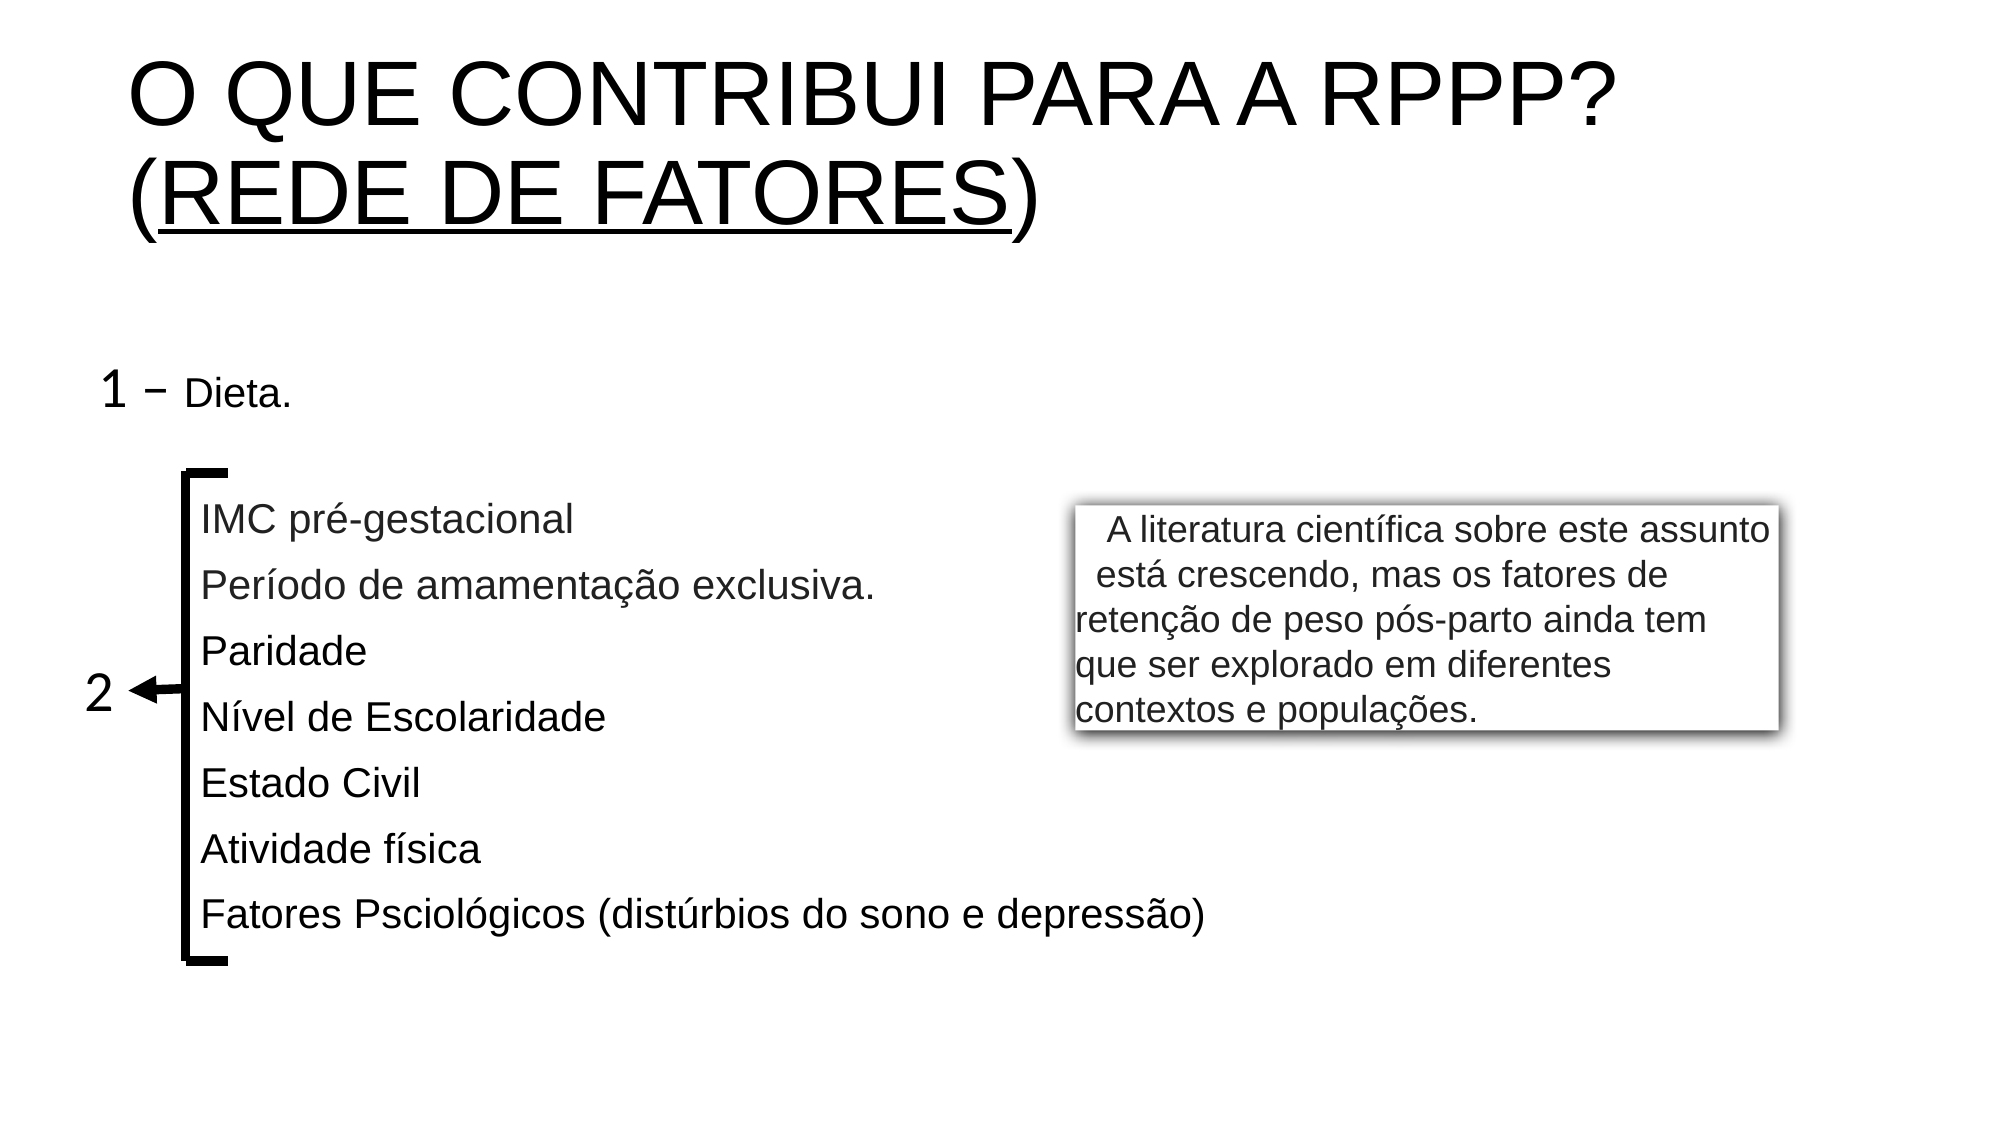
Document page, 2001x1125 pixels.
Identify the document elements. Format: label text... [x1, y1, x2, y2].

text_box 2 [70, 645, 130, 731]
text_box A literatura científica sobre este assunto está crescendo, mas os fatores de retenção de peso pós-parto ainda tem que ser explorado em diferentes contextos e populações. [1074, 504, 1780, 731]
list IMC pré-gestacional Período de amamentação exclusiva. Paridade Nível de Escolaridade Estado Civil Atividade física Fatores Psciológicos (distúrbios do sono e depressão) [190, 489, 1577, 962]
title O QUE CONTRIBUI PARA A RPPP? (REDE DE FATORES) [112, 36, 1838, 254]
text_box 1 – Dieta. [84, 341, 308, 472]
